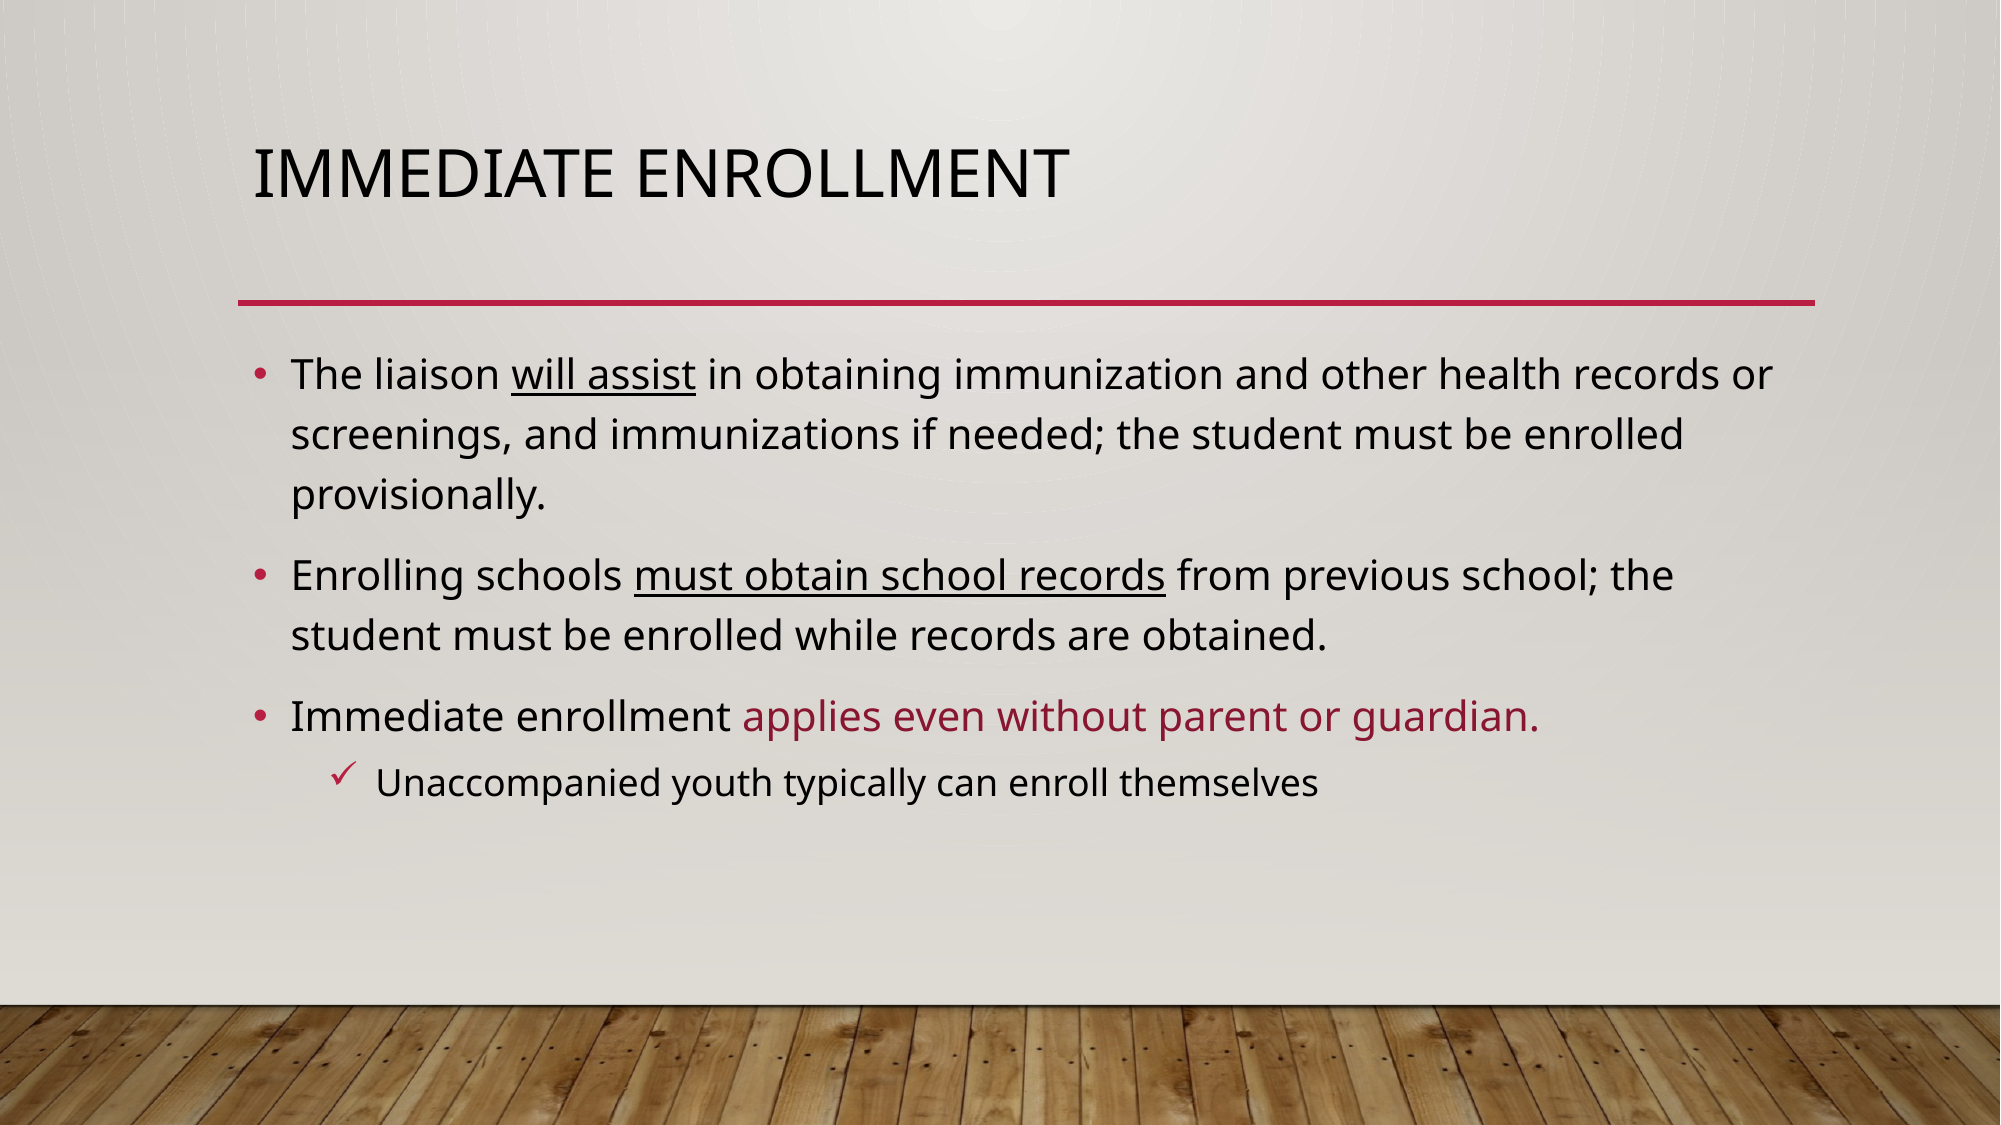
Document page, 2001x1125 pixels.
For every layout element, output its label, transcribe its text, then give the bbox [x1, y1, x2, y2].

title Immediate Enrollment [238, 131, 1814, 305]
picture [0, 1005, 2000, 1125]
list The liaison will assist in obtaining immunization and other health records or screenings, and immunizations if needed; the student must be enrolled provisionally. Enrolling schools must obtain school records from previous school; the student must be enrolled while records are obtained. Immediate enrollment applies even without parent or guardian. Unaccompanied youth typically can enroll themselves [238, 330, 1814, 897]
